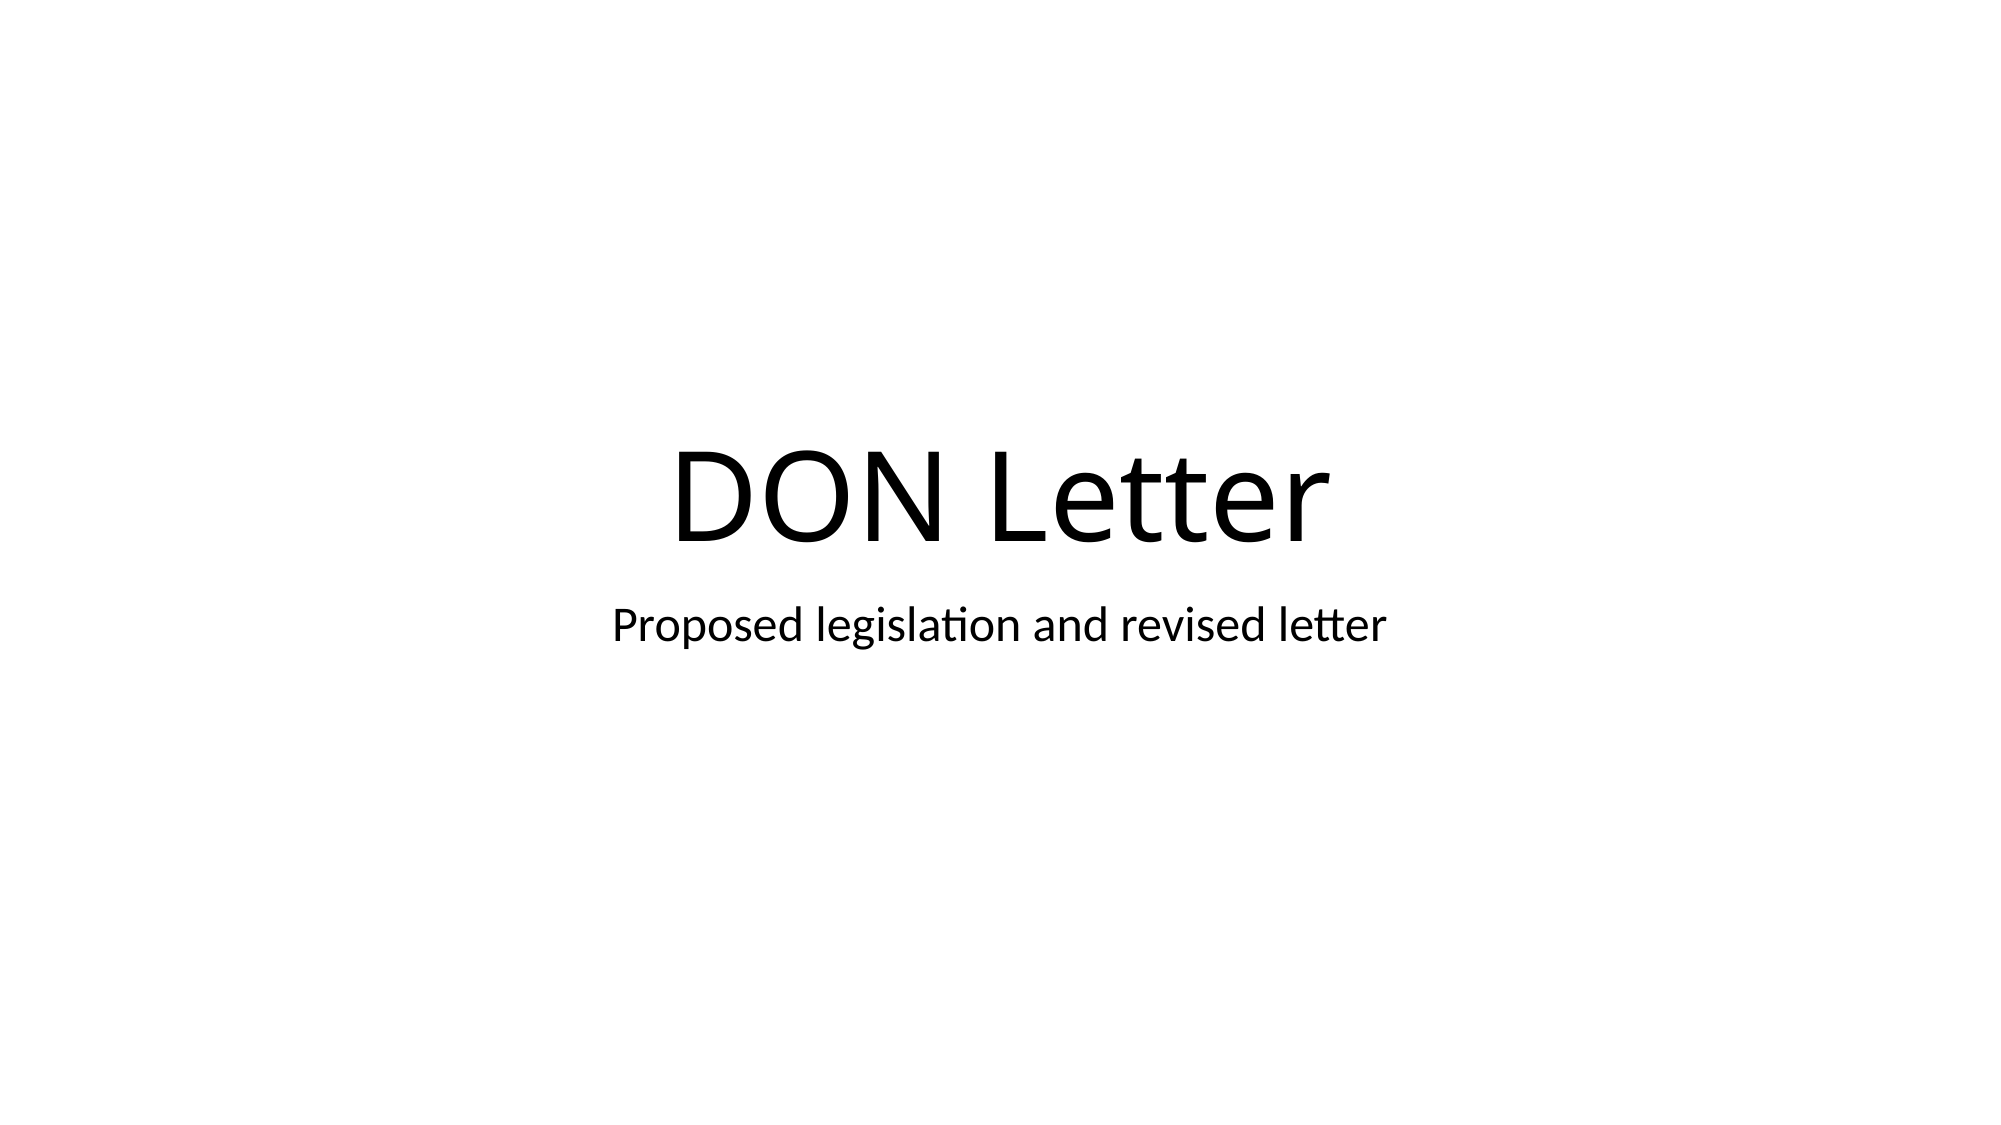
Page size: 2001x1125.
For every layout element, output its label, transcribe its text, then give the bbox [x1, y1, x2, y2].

subtitle Proposed legislation and revised letter [249, 590, 1750, 863]
title DON Letter [249, 184, 1750, 576]
